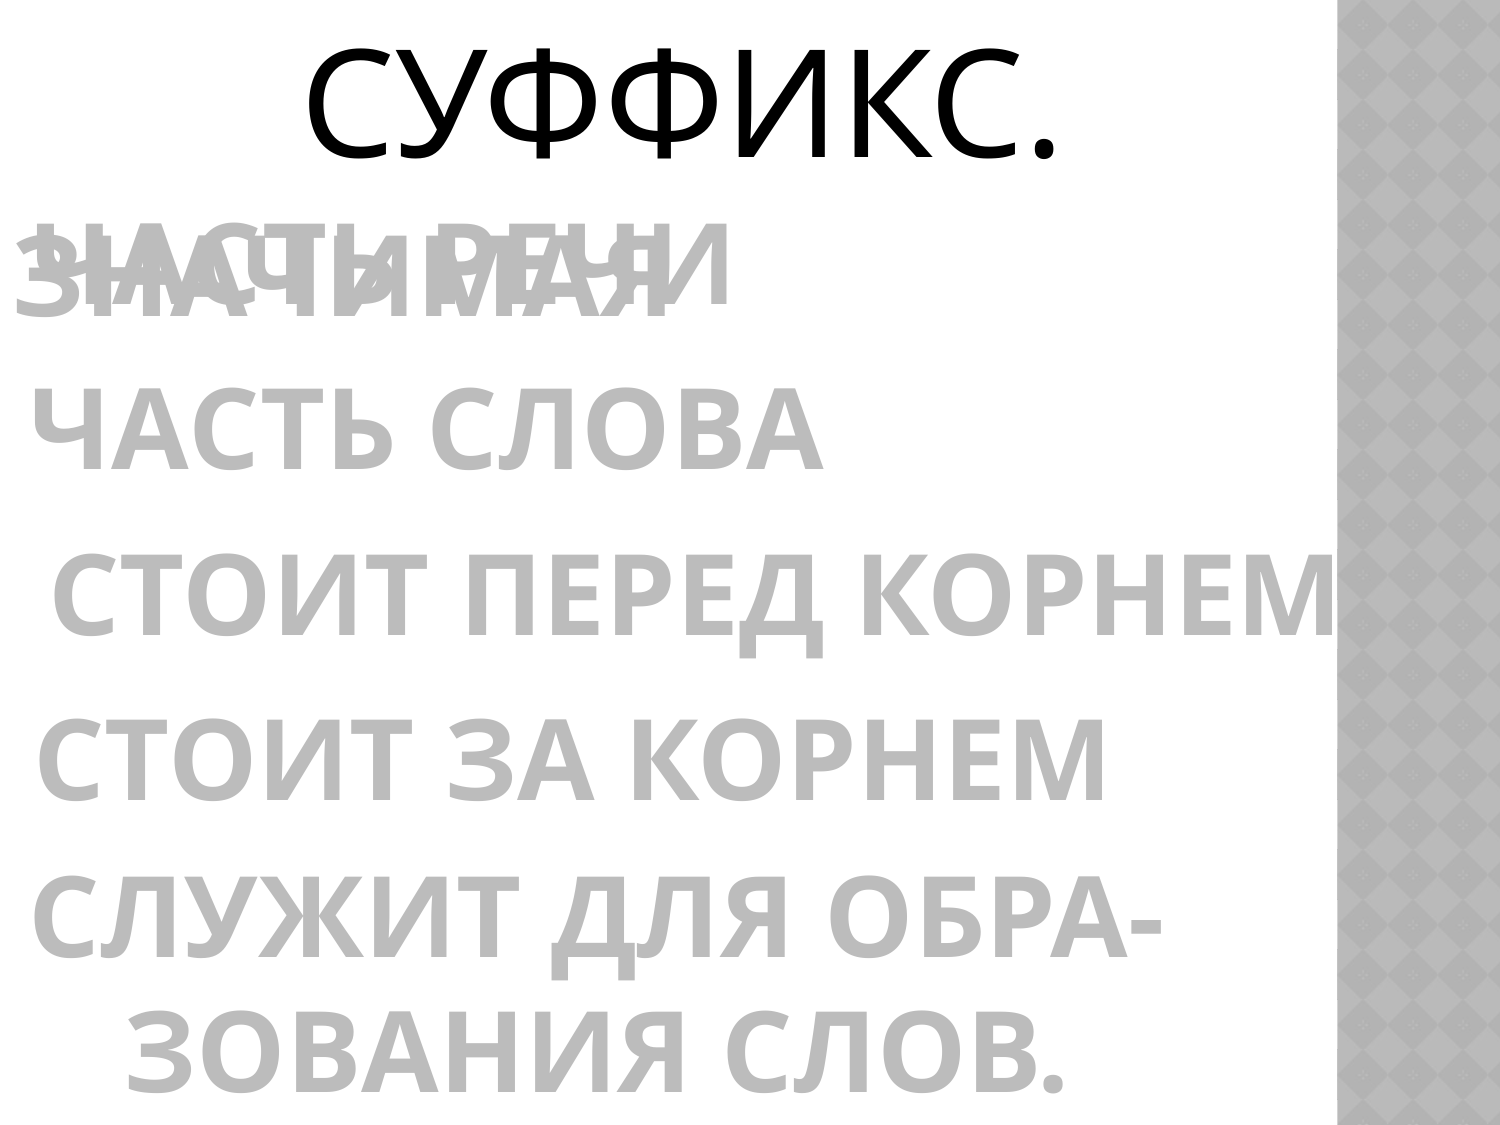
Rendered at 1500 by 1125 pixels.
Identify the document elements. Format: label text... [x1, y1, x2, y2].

text_box СТОИТ ЗА КОРНЕМ [18, 680, 1129, 831]
text_box СУФФИКС. [285, 0, 1080, 195]
text_box ЧАСТЬ РЕЧИ [16, 184, 753, 335]
text_box ЧАСТЬ СЛОВА [13, 349, 841, 500]
text_box СТОИТ ПЕРЕД КОРНЕМ [33, 515, 1359, 666]
text_box ЗНАЧИМАЯ [0, 196, 691, 347]
text_box СЛУЖИТ ДЛЯ ОБРА- ЗОВАНИЯ СЛОВ. [13, 837, 1181, 1123]
